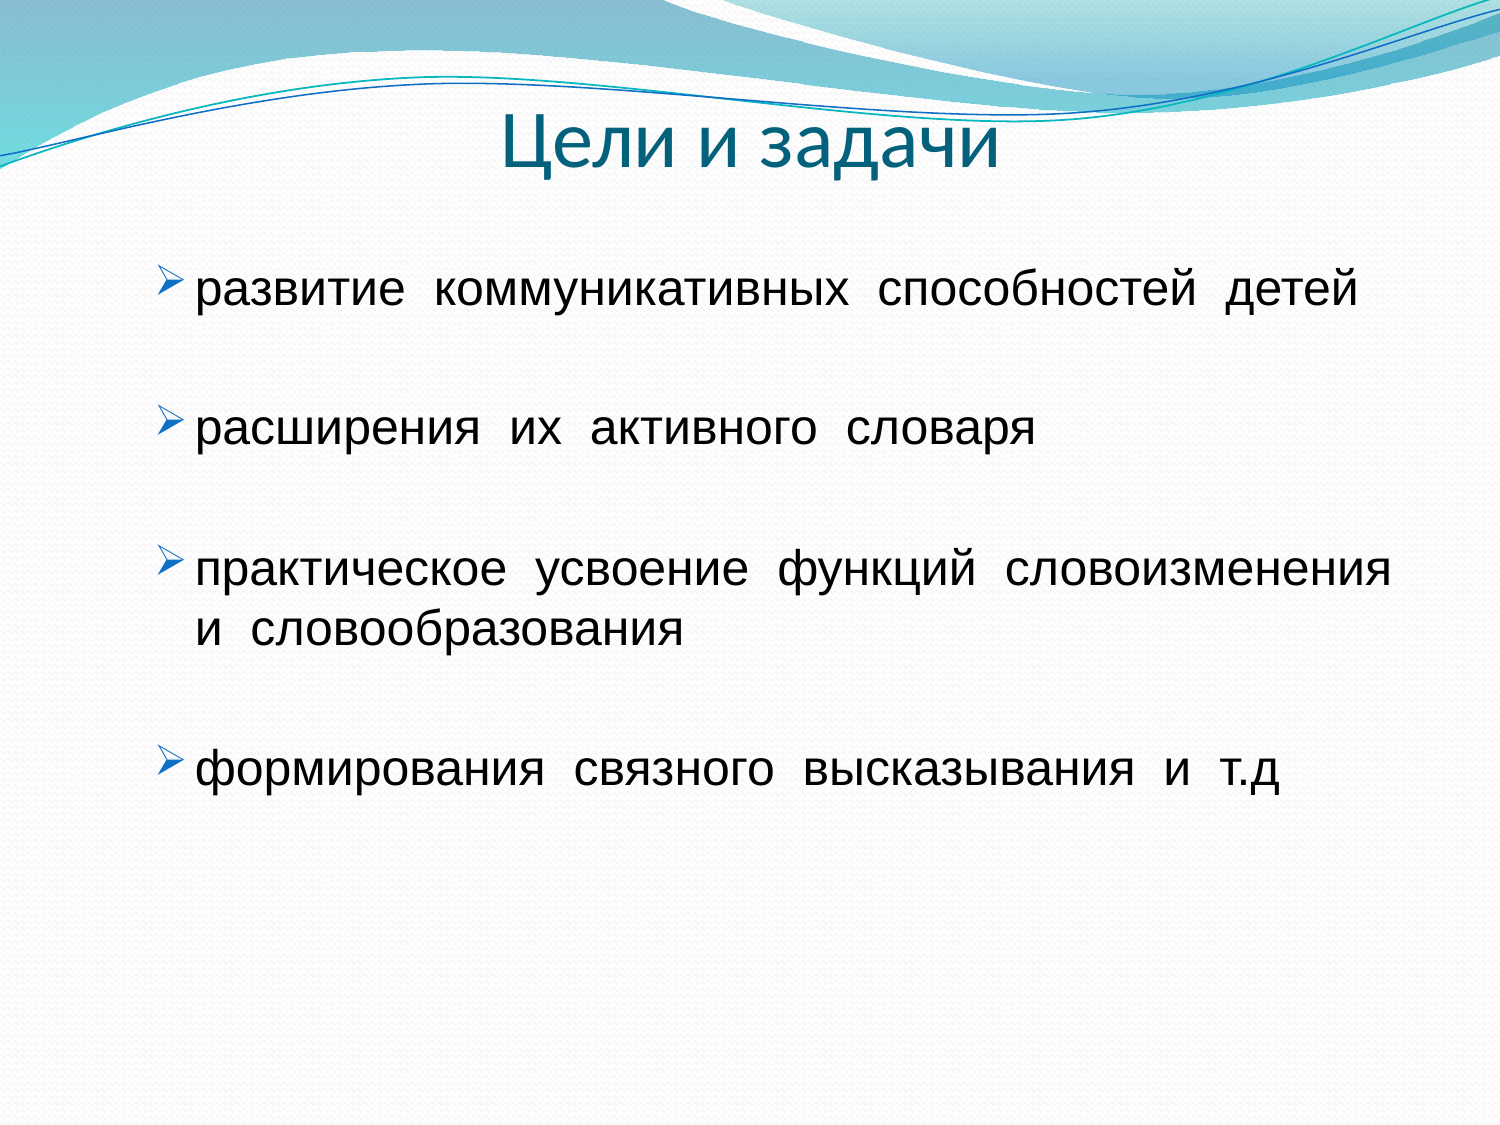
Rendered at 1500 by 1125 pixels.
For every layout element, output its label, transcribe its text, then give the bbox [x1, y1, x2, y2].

title Цели и задачи [76, 78, 1427, 185]
list развитие коммуникативных способностей детей расширения их активного словаря практическое усвоение функций словоизменения и словообразования формирования связного высказывания и т.д [75, 172, 1425, 1038]
